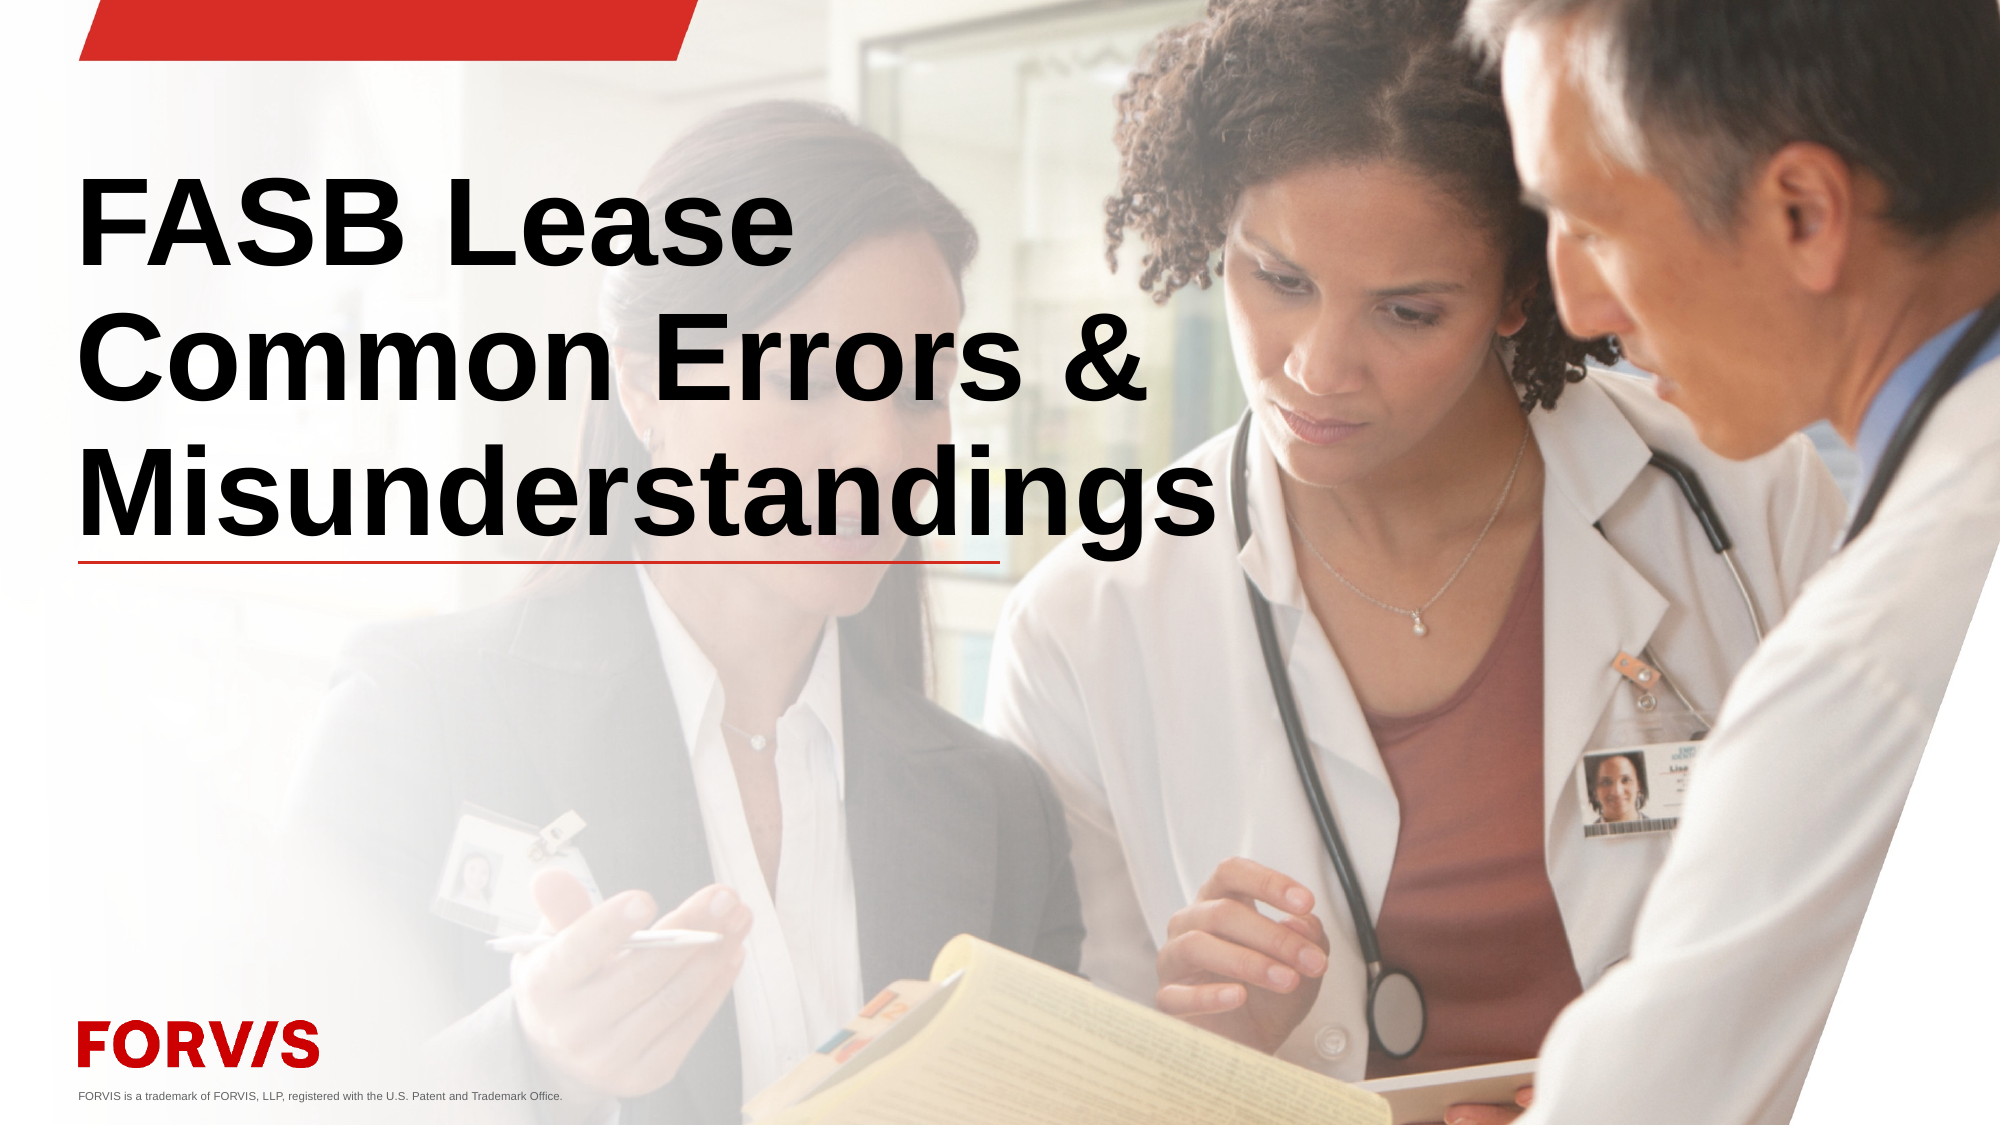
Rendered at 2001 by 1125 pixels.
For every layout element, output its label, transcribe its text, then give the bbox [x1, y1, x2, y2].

title FASB Lease Common Errors & Misunderstandings [75, 214, 1235, 563]
picture [0, 0, 2000, 1125]
